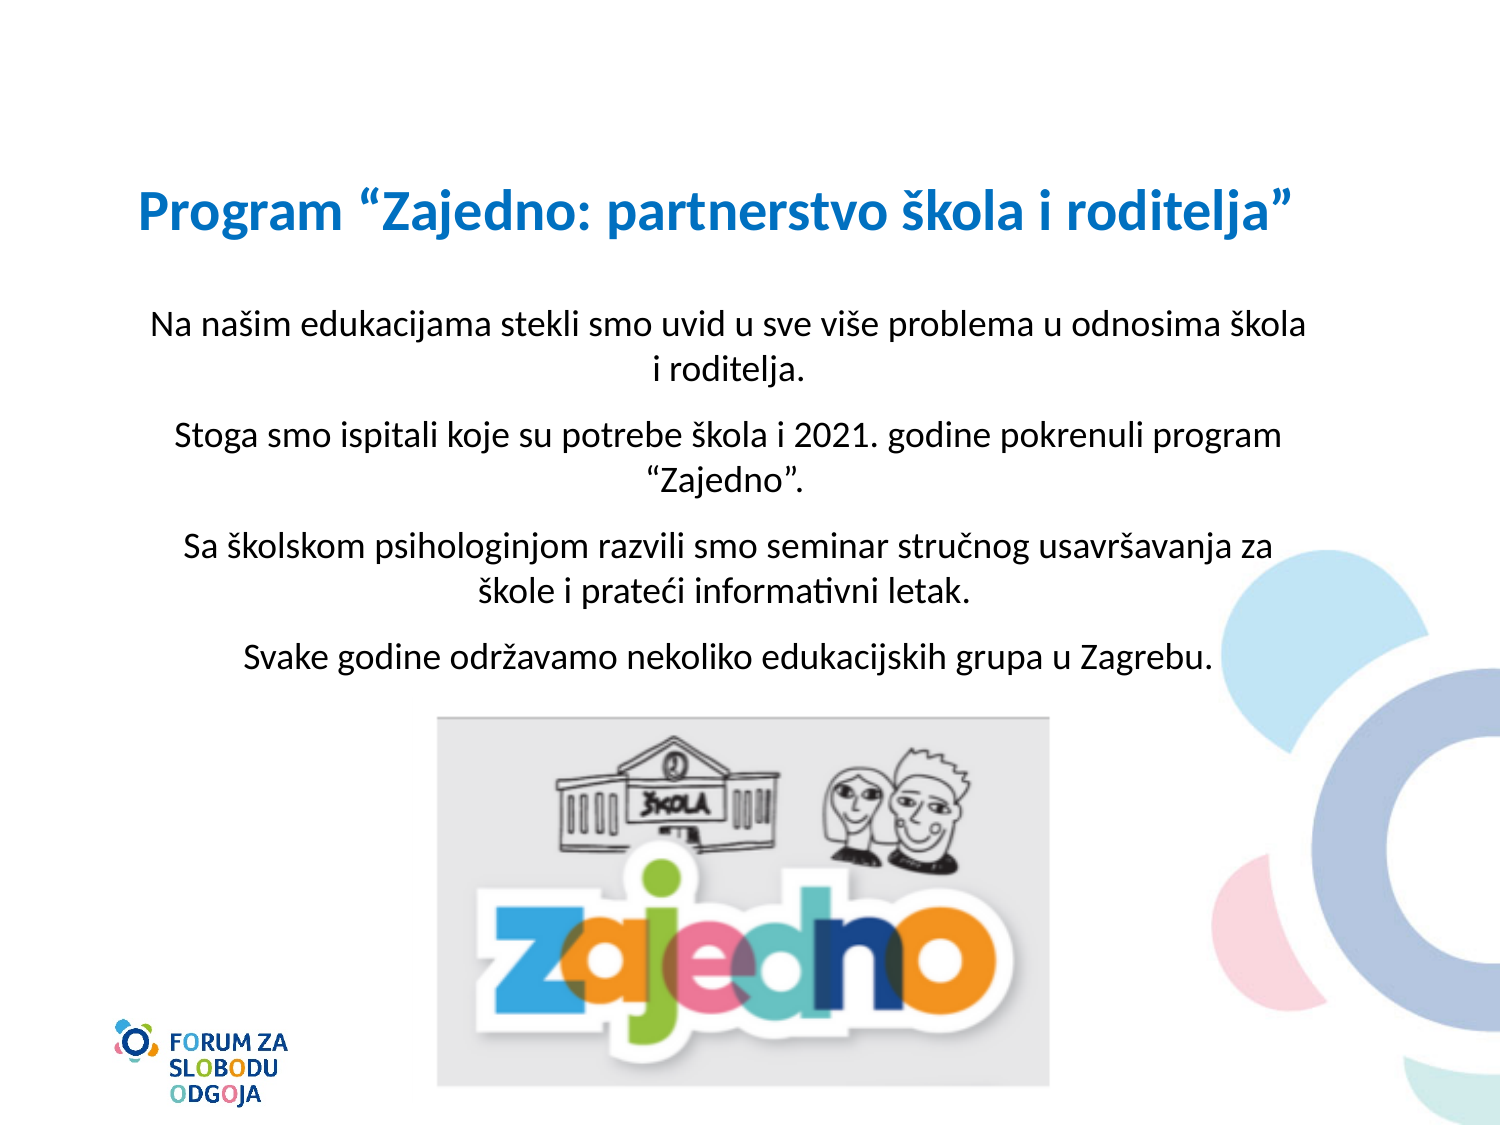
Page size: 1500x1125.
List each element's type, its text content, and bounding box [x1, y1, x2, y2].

title Program “Zajedno: partnerstvo škola i roditelja” [123, 110, 1399, 304]
list Na našim edukacijama stekli smo uvid u sve više problema u odnosima škola i roditelja. Stoga smo ispitali koje su potrebe škola i 2021. godine pokrenuli program “Zajedno”. Sa školskom psihologinjom razvili smo seminar stručnog usavršavanja za škole i prateći informativni letak. Svake godine održavamo nekoliko edukacijskih grupa u Zagrebu. [54, 291, 1329, 698]
picture [0, 0, 1500, 1125]
